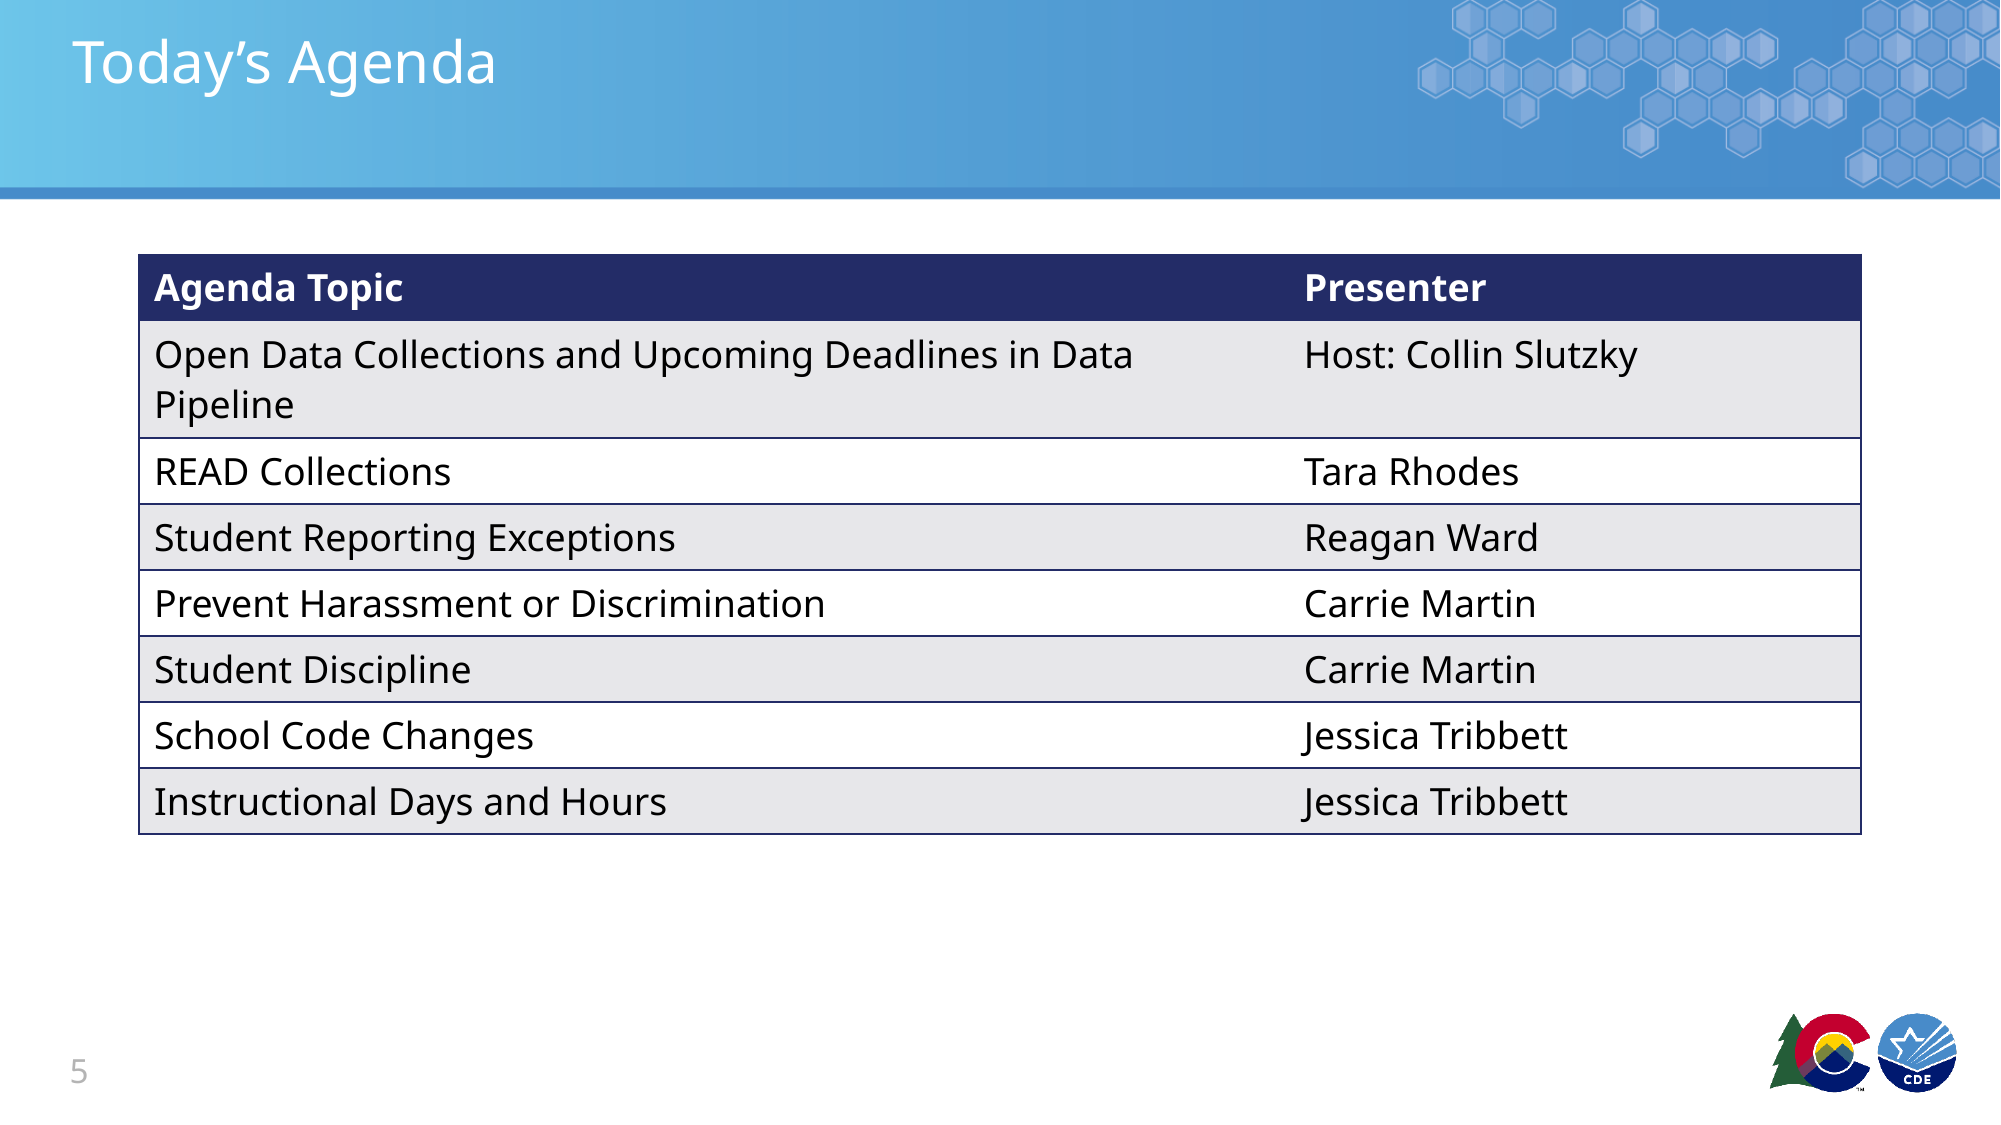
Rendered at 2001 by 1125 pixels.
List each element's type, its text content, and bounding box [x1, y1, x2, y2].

table_cell Host: Collin Slutzky [1289, 321, 1860, 437]
table_cell Carrie Martin [1289, 571, 1860, 635]
table_header Agenda Topic [140, 255, 1289, 320]
table_cell Student Reporting Exceptions [140, 505, 1289, 569]
table_cell Student Discipline [140, 637, 1289, 701]
table_cell School Code Changes [140, 703, 1289, 767]
table_cell Prevent Harassment or Discrimination [140, 571, 1289, 635]
title Today’s Agenda [72, 33, 1396, 182]
picture [0, 0, 2000, 200]
slide_number 5 [54, 1042, 191, 1103]
table_cell Instructional Days and Hours [140, 769, 1289, 833]
table_cell Tara Rhodes [1289, 439, 1860, 503]
table_cell Open Data Collections and Upcoming Deadlines in Data Pipeline [140, 321, 1289, 437]
table_cell READ Collections [140, 439, 1289, 503]
table_header Presenter [1289, 255, 1860, 320]
table_cell Jessica Tribbett [1289, 769, 1860, 833]
table_cell Jessica Tribbett [1289, 703, 1860, 767]
picture [1768, 1012, 1957, 1093]
table_cell Reagan Ward [1289, 505, 1860, 569]
table_cell Carrie Martin [1289, 637, 1860, 701]
